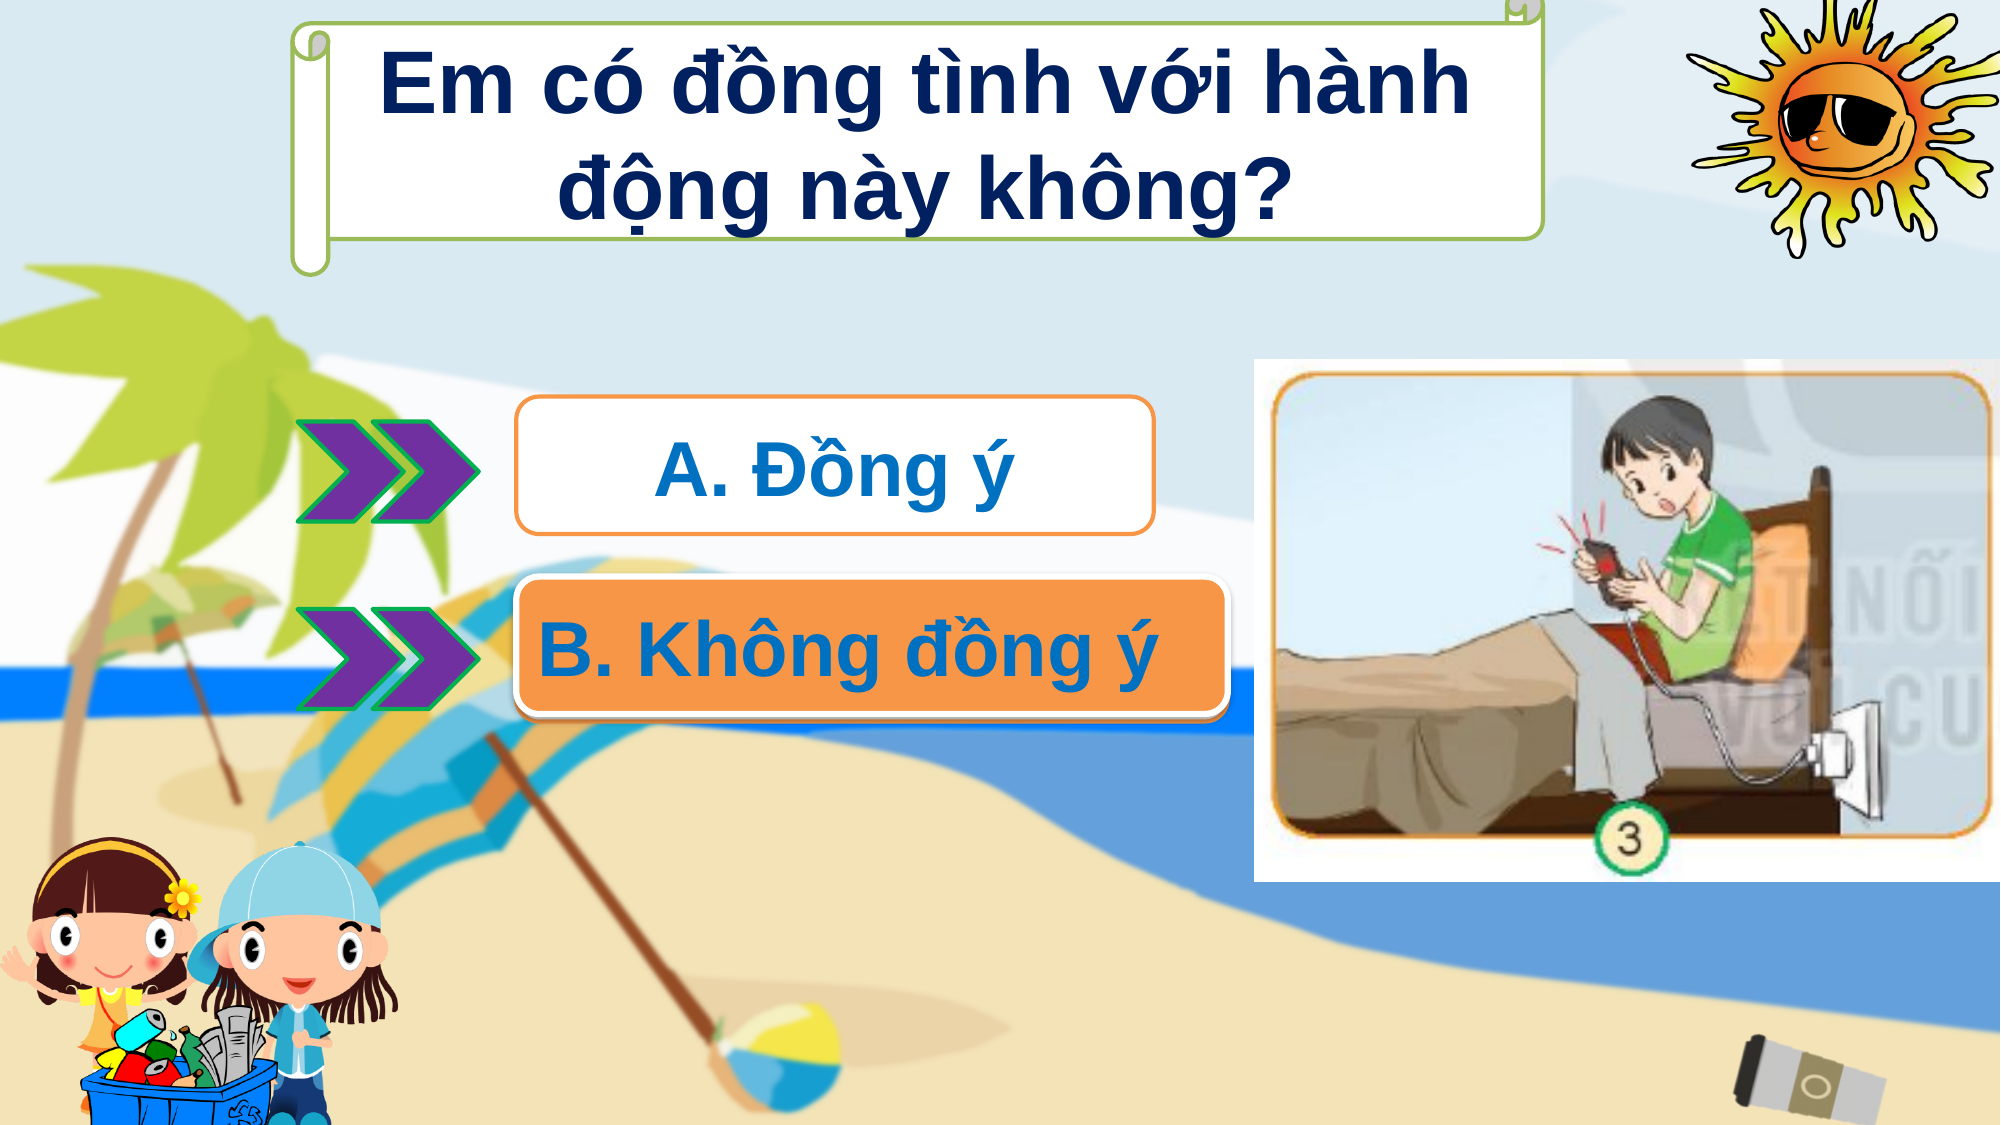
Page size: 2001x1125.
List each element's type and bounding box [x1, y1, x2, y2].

text_box [0, 837, 398, 1125]
picture [0, 0, 2000, 1125]
